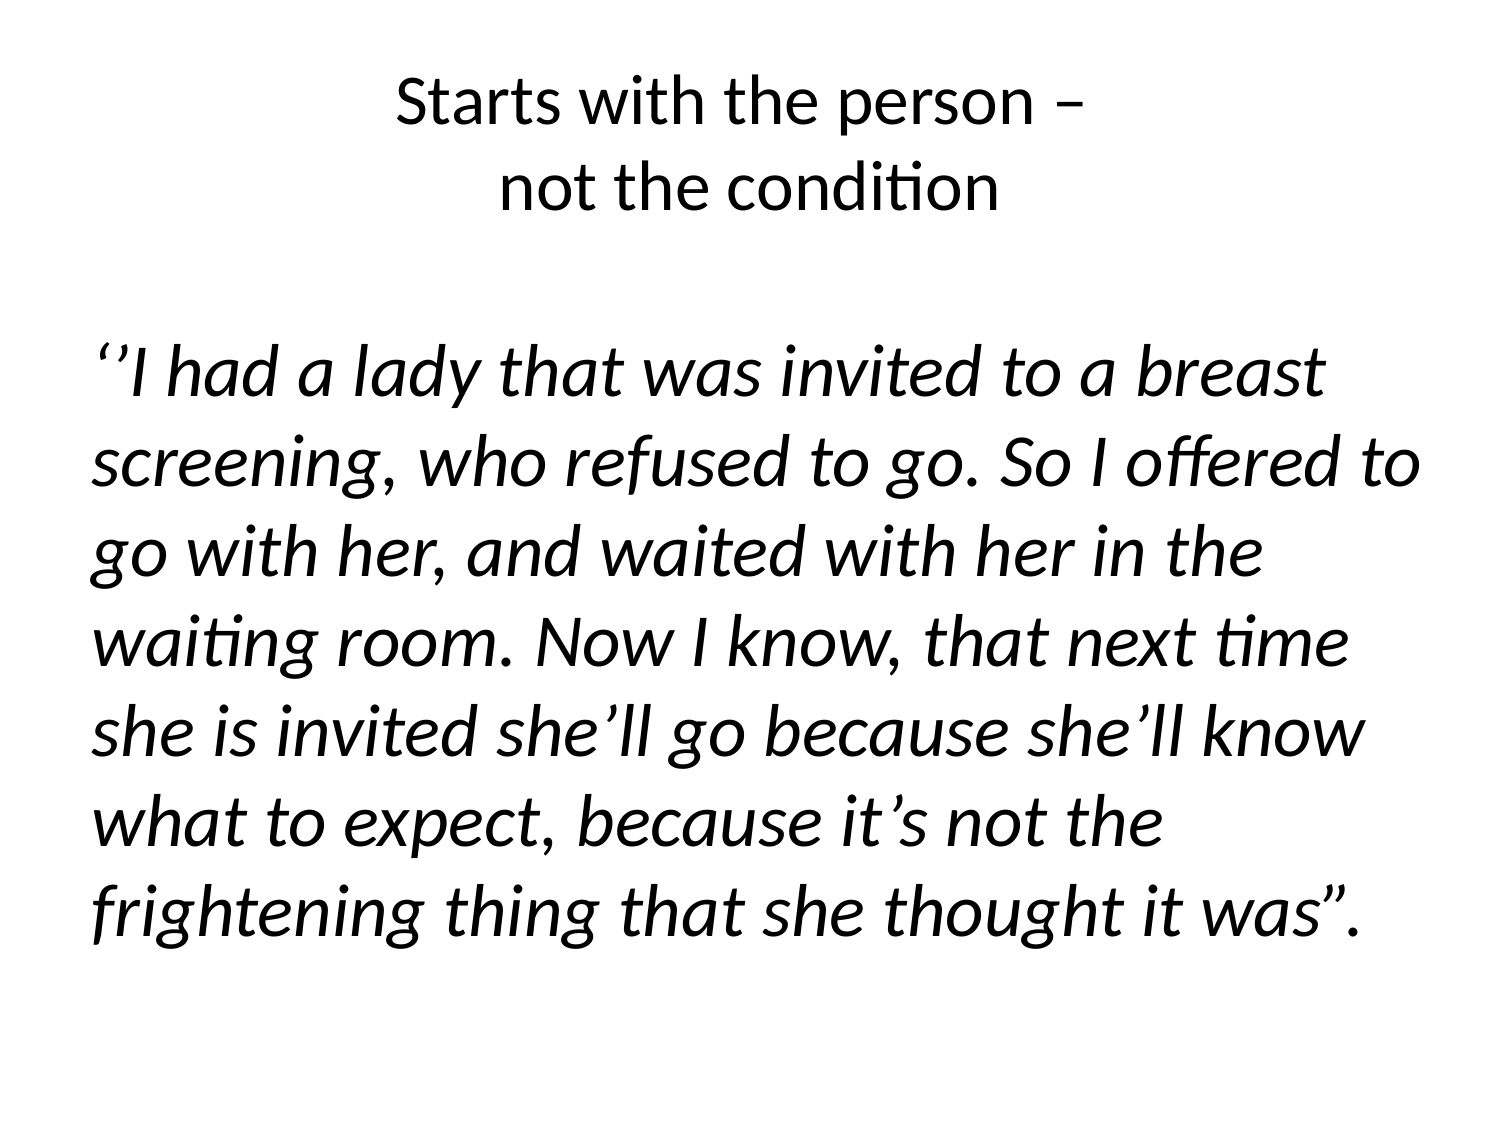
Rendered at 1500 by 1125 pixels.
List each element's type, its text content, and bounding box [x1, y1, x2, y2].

title Starts with the person – not the condition [75, 45, 1425, 233]
list ‘’I had a lady that was invited to a breast screening, who refused to go. So I offered to go with her, and waited with her in the waiting room. Now I know, that next time she is invited she’ll go because she’ll know what to expect, because it’s not the frightening thing that she thought it was”. [76, 314, 1447, 917]
